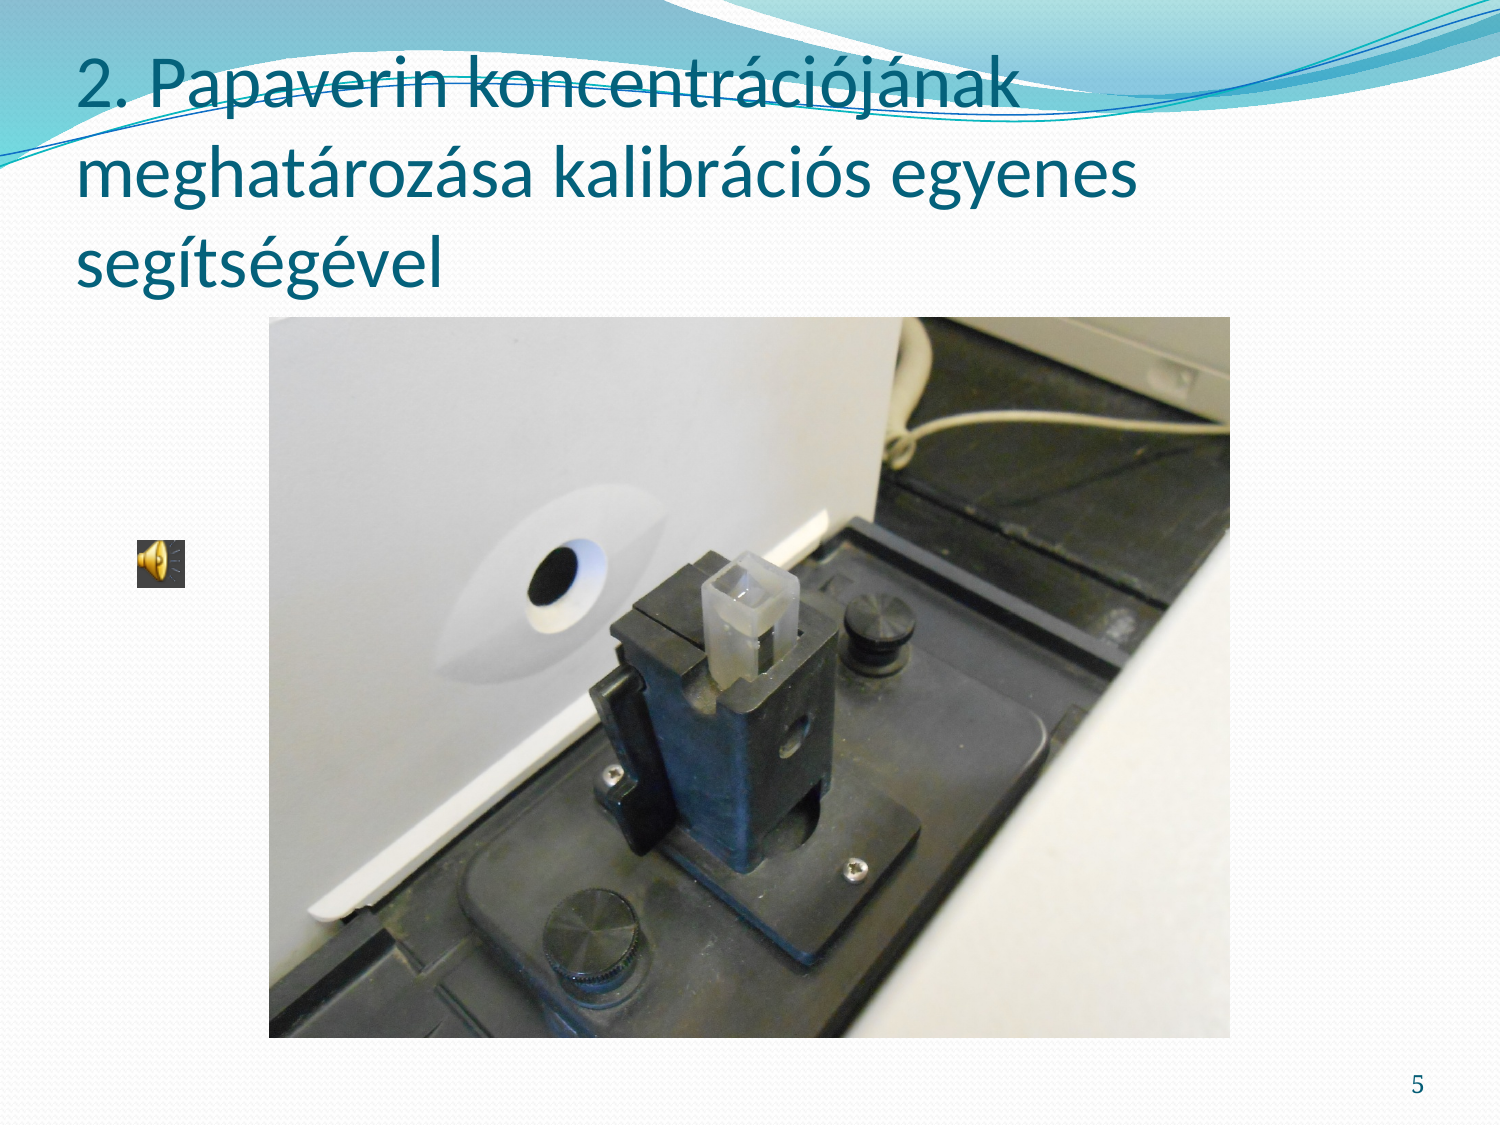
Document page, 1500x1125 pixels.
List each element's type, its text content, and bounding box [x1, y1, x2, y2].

title 2. Papaverin koncentrációjának meghatározása kalibrációs egyenes segítségével [75, 115, 1425, 303]
slide_number 5 [1299, 1042, 1425, 1103]
picture [135, 538, 186, 590]
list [269, 317, 1231, 1038]
